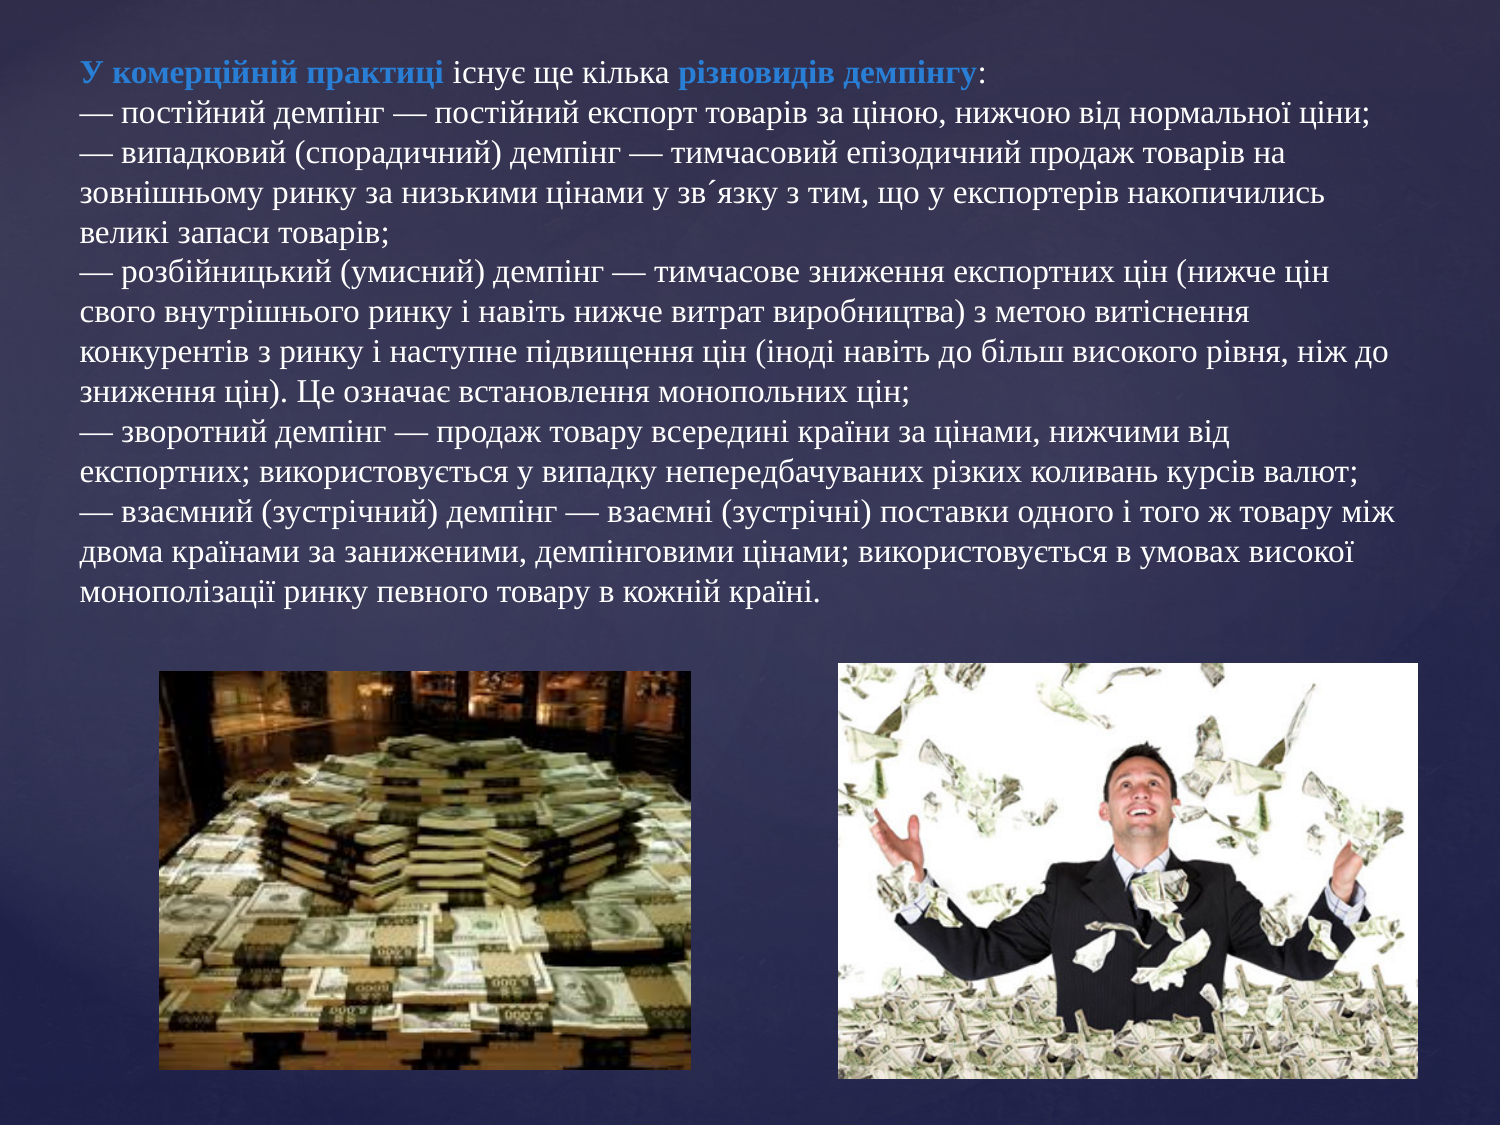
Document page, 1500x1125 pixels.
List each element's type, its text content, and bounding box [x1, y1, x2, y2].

picture [158, 671, 692, 1071]
picture [837, 663, 1418, 1079]
text_box У комерційній практиці існує ще кілька різновидів демпінгу: — постійний демпінг — постійний експорт товарів за ціною, нижчою від нормальної ціни; — випадковий (спорадичний) демпінг — тимчасовий епізодичний продаж товарів на зовнішньому ринку за низькими цінами у зв´язку з тим, що у експортерів накопичились великі запаси товарів; — розбійницький (умисний) демпінг — тимчасове зниження експортних цін (нижче цін свого внутрішнього ринку і навіть нижче витрат виробництва) з метою витіснення конкурентів з ринку і наступне підвищення цін (іноді навіть до більш високого рівня, ніж до зниження цін). Це означає встановлення монопольних цін; — зворотний демпінг — продаж товару всередині країни за цінами, нижчими від експортних; використовується у випадку непередбачуваних різких коливань курсів валют; — взаємний (зустрічний) демпінг — взаємні (зустрічні) поставки одного і того ж товару між двома країнами за заниженими, демпінговими цінами; використовується в умовах високої монополізації ринку певного товару в кожній країні. [64, 42, 1424, 617]
